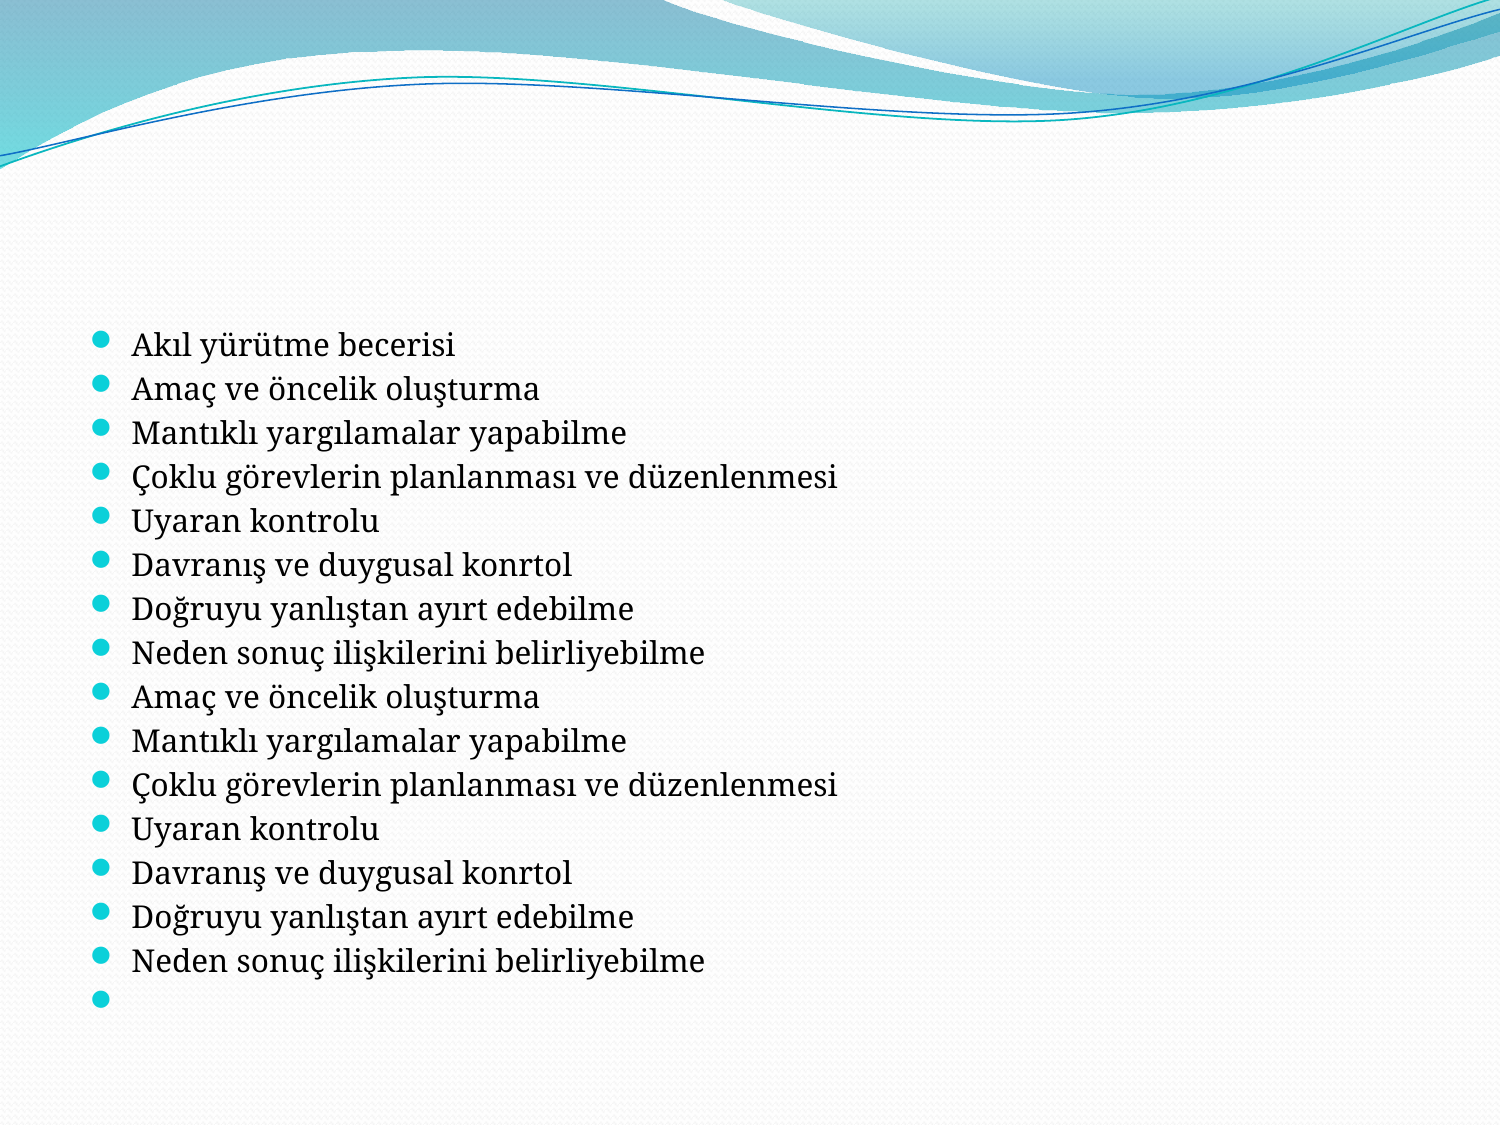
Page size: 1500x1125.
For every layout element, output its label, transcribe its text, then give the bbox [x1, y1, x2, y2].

list Akıl yürütme becerisi Amaç ve öncelik oluşturma Mantıklı yargılamalar yapabilme Çoklu görevlerin planlanması ve düzenlenmesi Uyaran kontrolu Davranış ve duygusal konrtol Doğruyu yanlıştan ayırt edebilme Neden sonuç ilişkilerini belirliyebilme Amaç ve öncelik oluşturma Mantıklı yargılamalar yapabilme Çoklu görevlerin planlanması ve düzenlenmesi Uyaran kontrolu Davranış ve duygusal konrtol Doğruyu yanlıştan ayırt edebilme Neden sonuç ilişkilerini belirliyebilme [75, 317, 1425, 1038]
